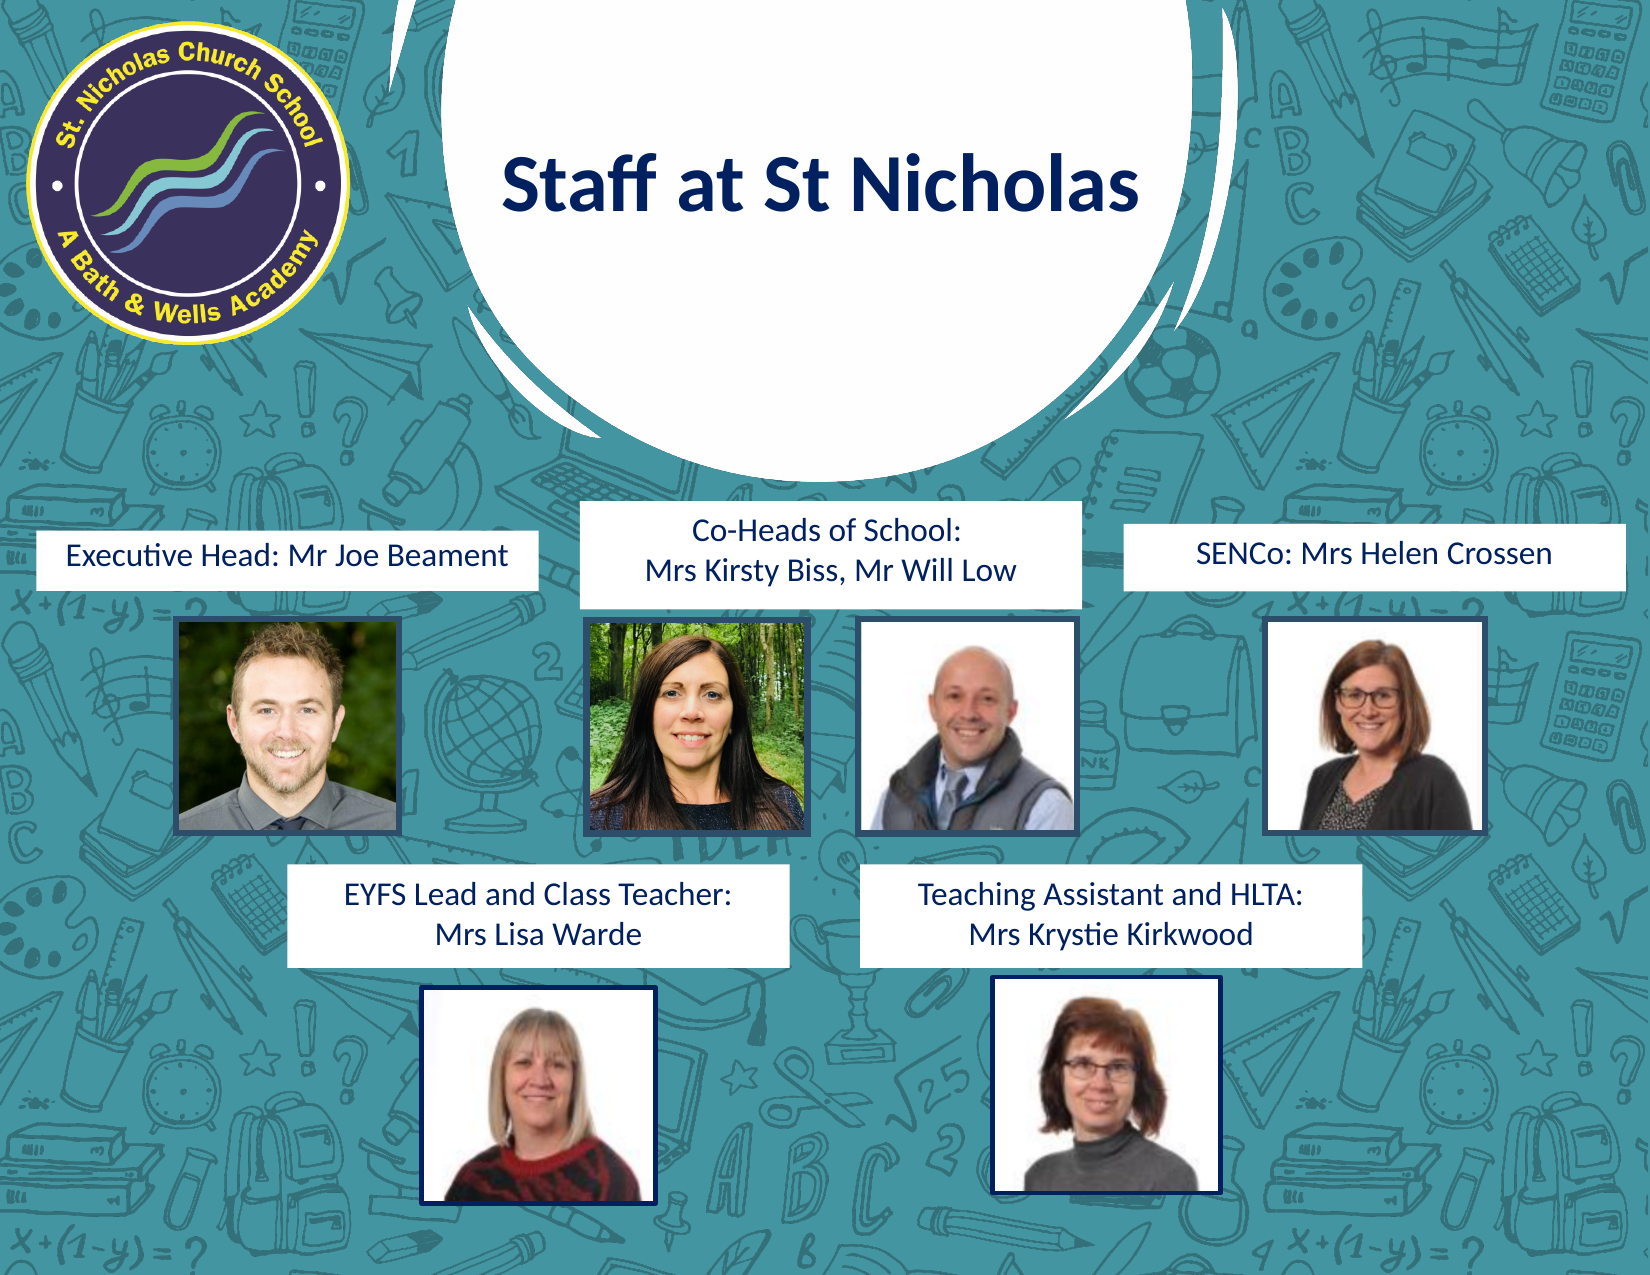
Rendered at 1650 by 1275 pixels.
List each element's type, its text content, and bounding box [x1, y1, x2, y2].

text_box Executive Head: Mr Joe Beament [36, 530, 539, 591]
text_box Teaching Assistant and HLTA: Mrs Krystie Kirkwood [860, 864, 1363, 968]
picture [0, 0, 1649, 1275]
text_box EYFS Lead and Class Teacher: Mrs Lisa Warde [287, 864, 790, 968]
title Staff at St Nicholas [480, 121, 1163, 331]
text_box Co-Heads of School: Mrs Kirsty Biss, Mr Will Low [579, 501, 1083, 610]
text_box SENCo: Mrs Helen Crossen [1123, 523, 1626, 592]
